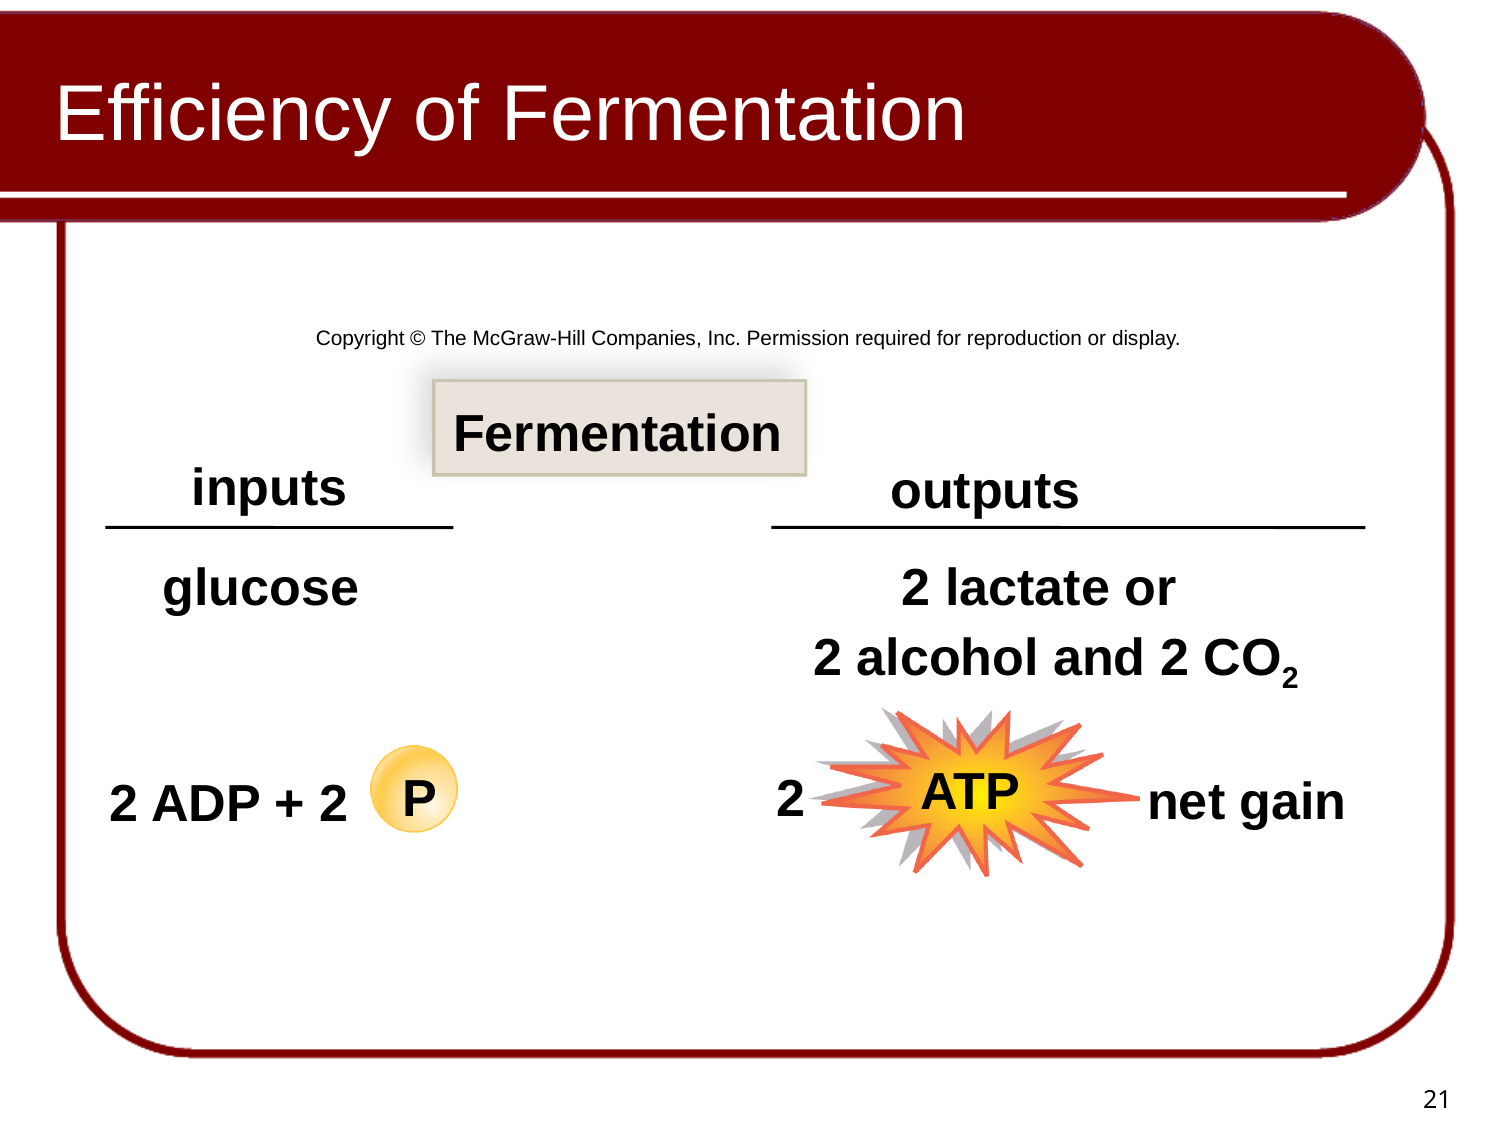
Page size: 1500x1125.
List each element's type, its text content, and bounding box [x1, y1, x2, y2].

text_box 2 ADP + 2 [109, 769, 349, 832]
text_box 2 lactate or [1145, 553, 1177, 617]
title Efficiency of Fermentation [39, 37, 1313, 180]
slide_number 21 [1116, 1060, 1467, 1125]
text_box 2 alcohol and 2 CO2 [1145, 623, 1377, 695]
text_box Copyright © The McGraw-Hill Companies, Inc. Permission required for reproduction or display. [241, 316, 1255, 357]
text_box glucose [162, 553, 360, 617]
picture [0, 0, 1500, 1065]
text_box inputs [191, 453, 348, 517]
text_box net gain [1147, 767, 1347, 830]
